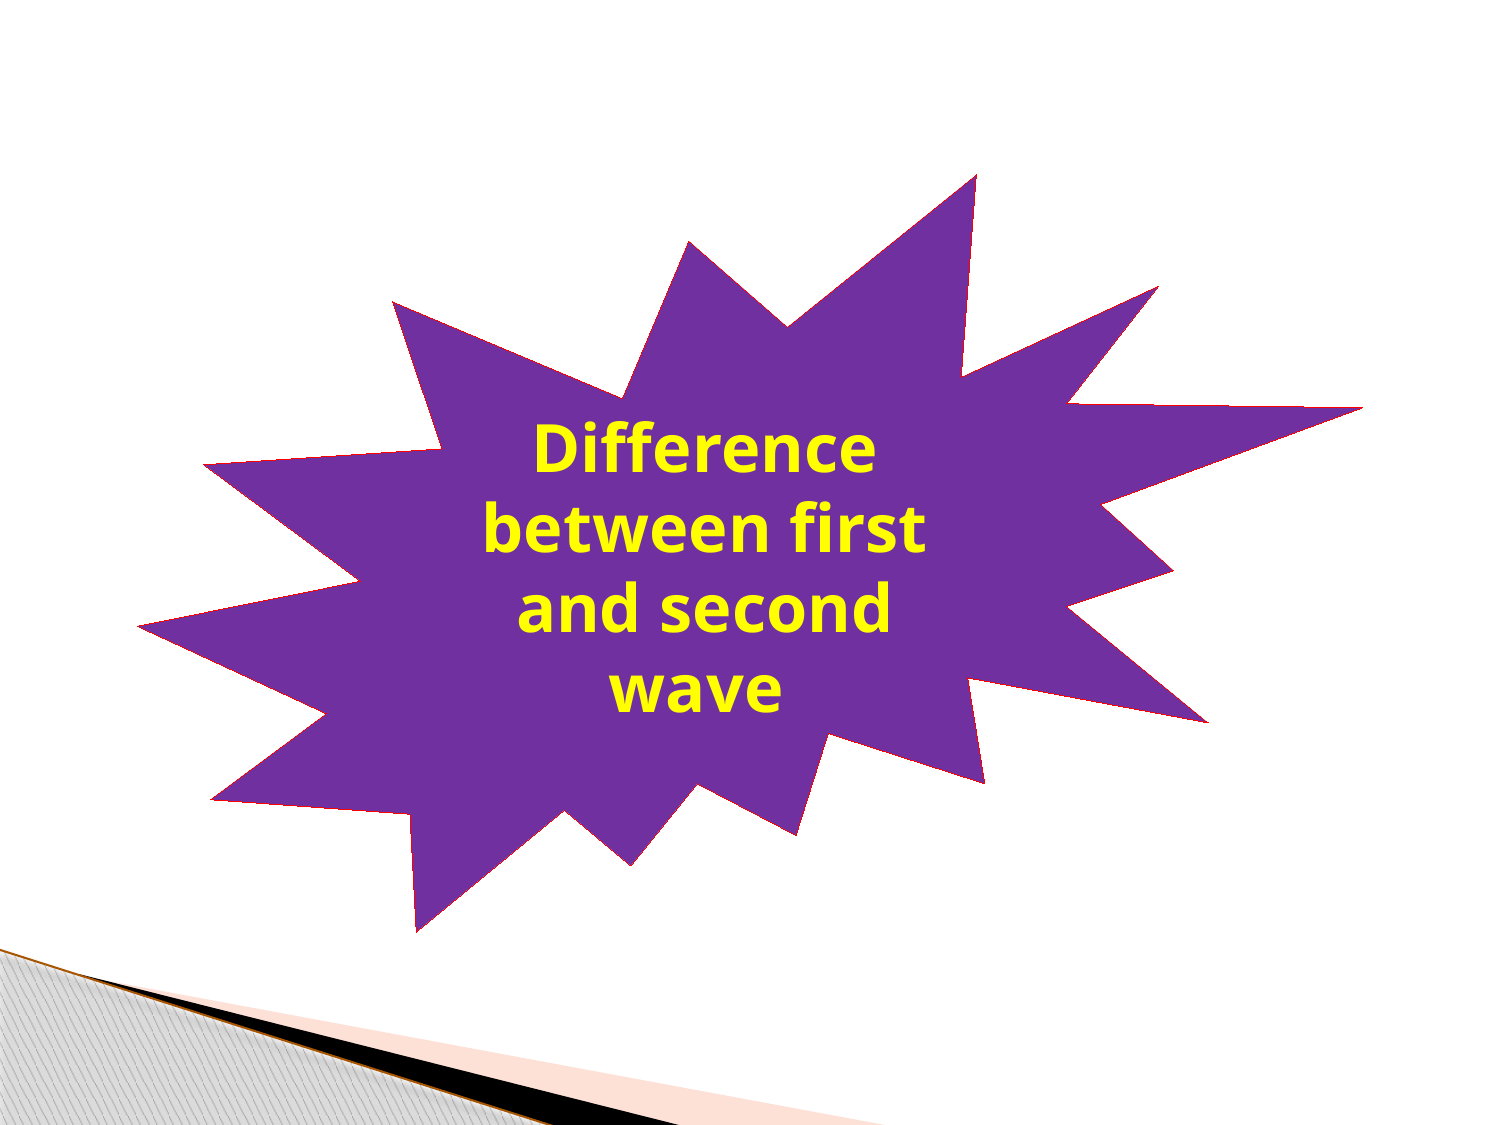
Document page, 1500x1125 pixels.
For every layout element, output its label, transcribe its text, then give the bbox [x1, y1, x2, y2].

text_box Difference between first and second wave [137, 174, 1363, 933]
